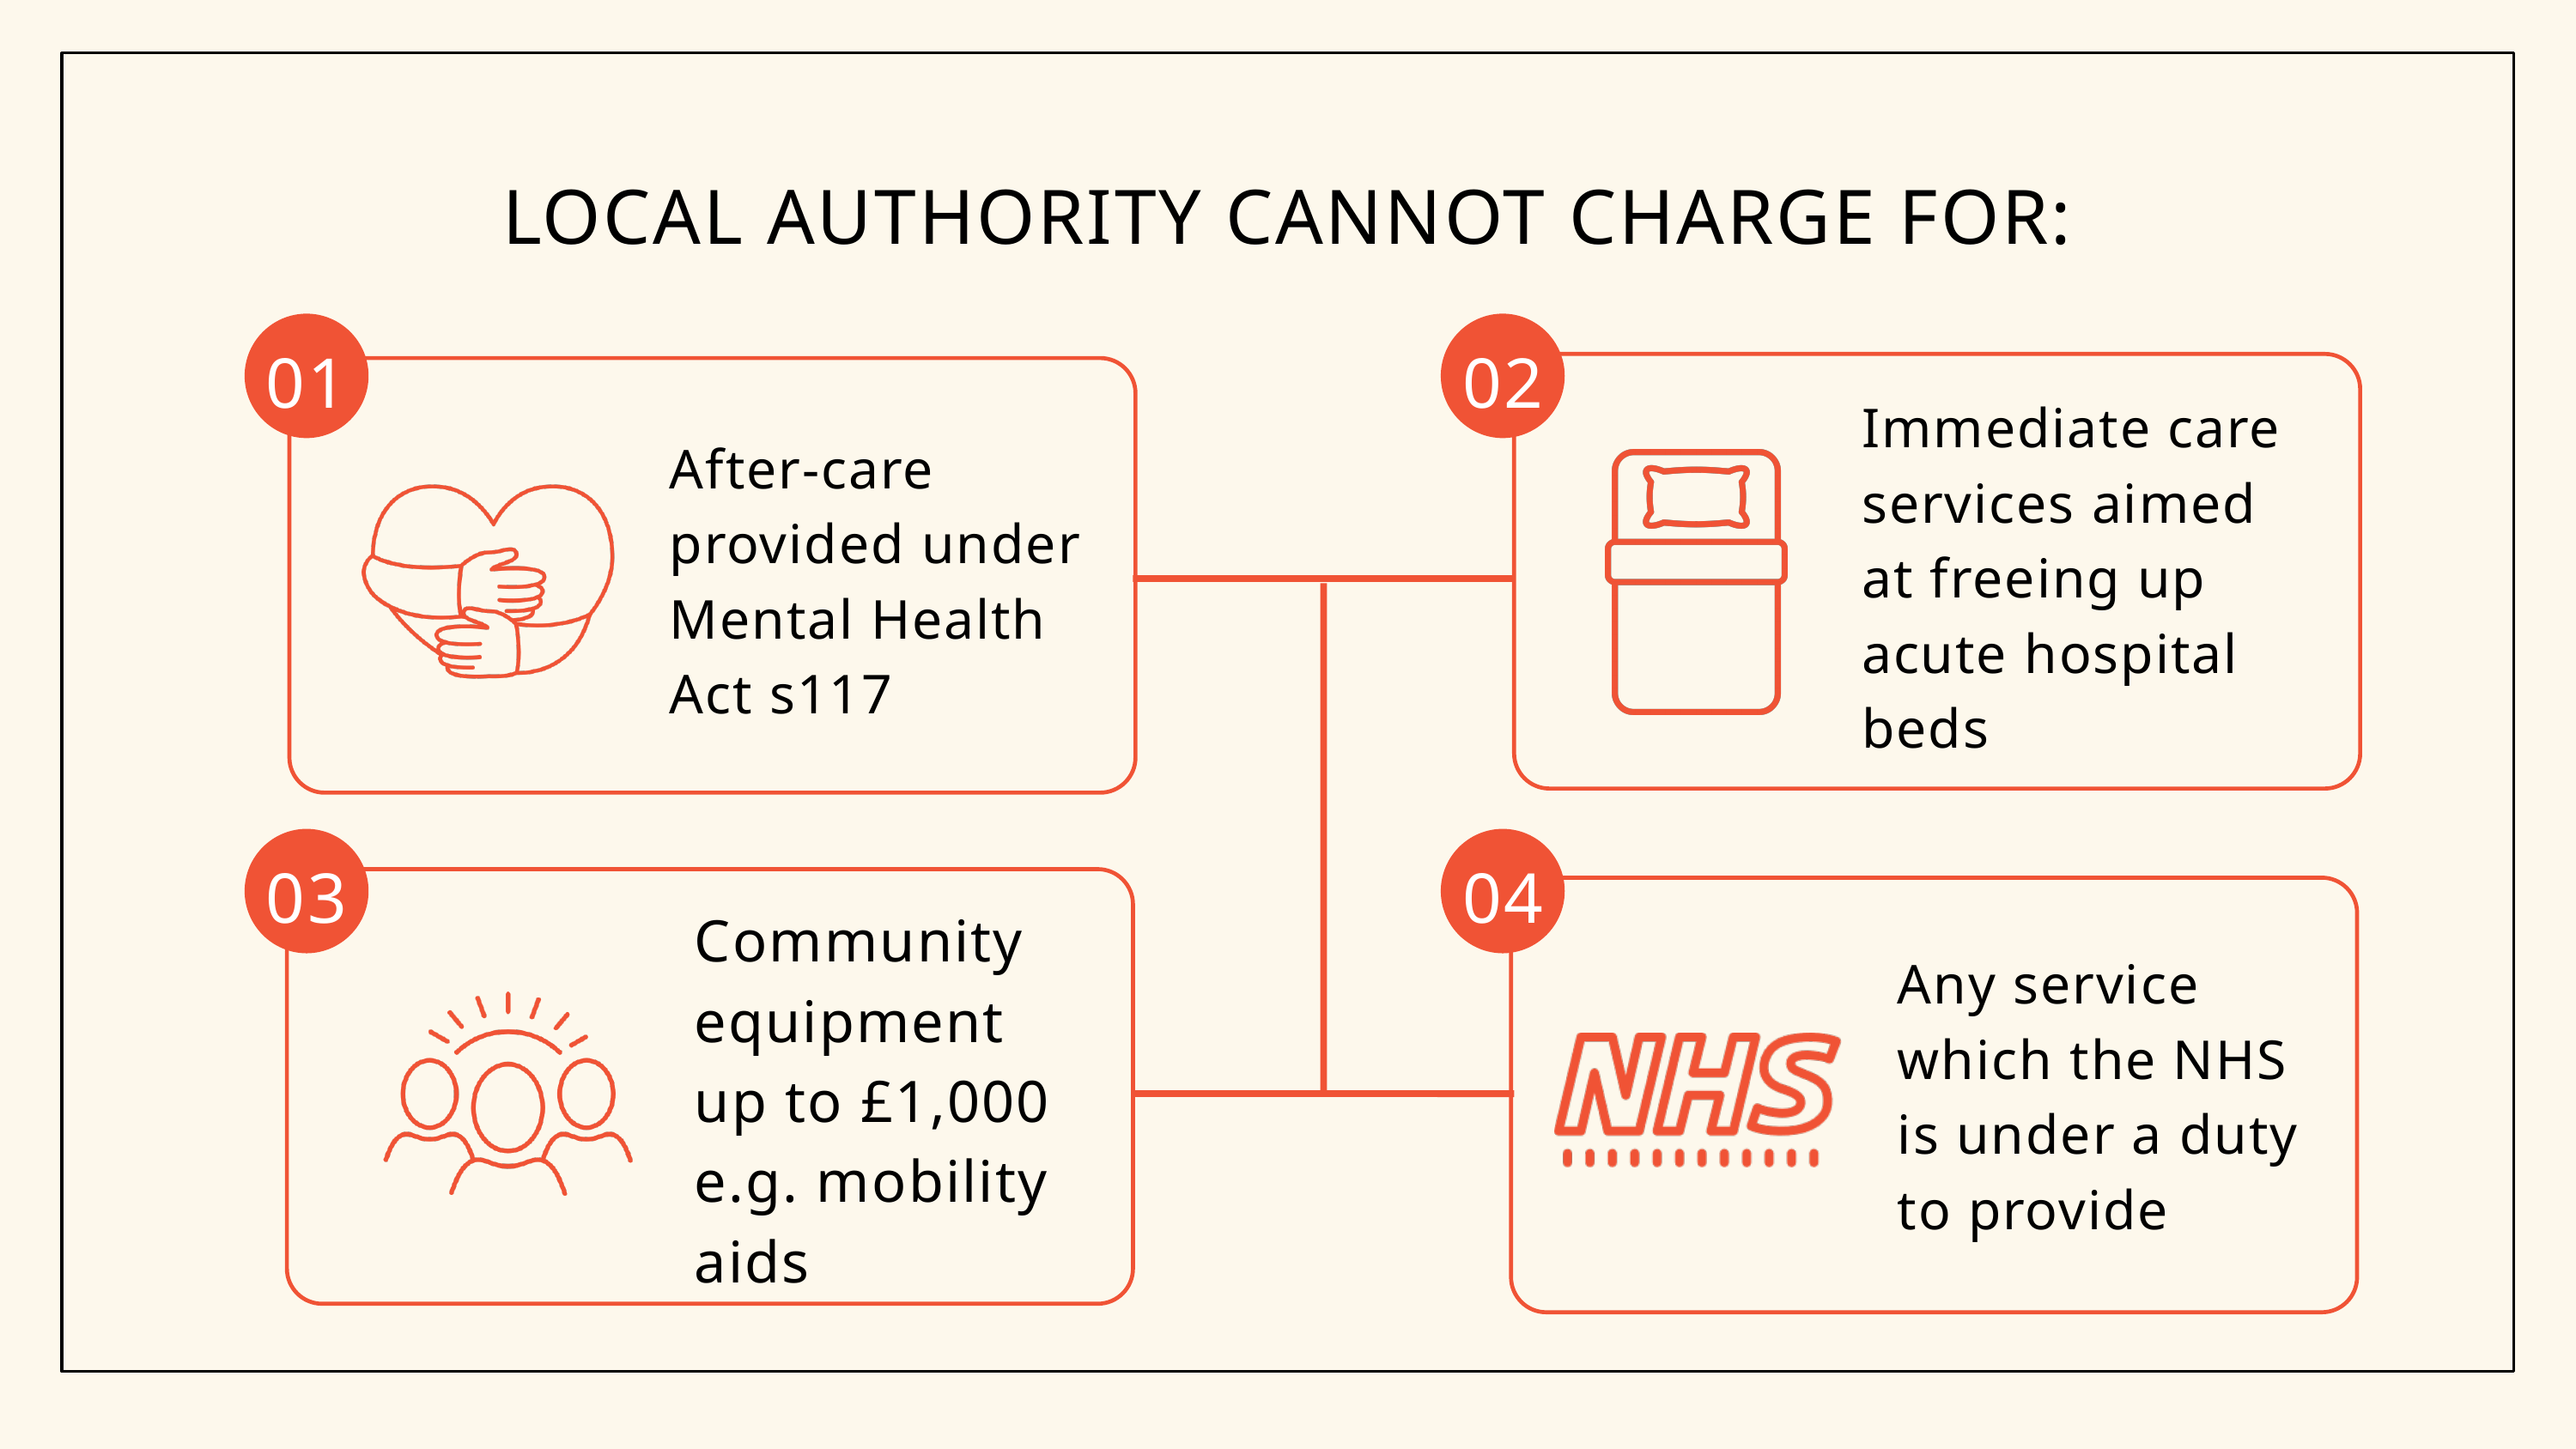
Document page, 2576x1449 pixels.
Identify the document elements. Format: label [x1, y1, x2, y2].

text_box [289, 357, 1136, 793]
picture [1553, 1032, 1842, 1167]
text_box [244, 828, 369, 954]
text_box [286, 869, 1133, 1304]
picture [1605, 449, 1789, 716]
text_box [1510, 877, 2358, 1313]
text_box [1514, 354, 2360, 789]
picture [361, 478, 615, 679]
text_box [244, 313, 369, 439]
text_box [1440, 828, 1565, 954]
text_box [1440, 313, 1565, 439]
text_box [61, 52, 2515, 1373]
picture [383, 991, 633, 1197]
